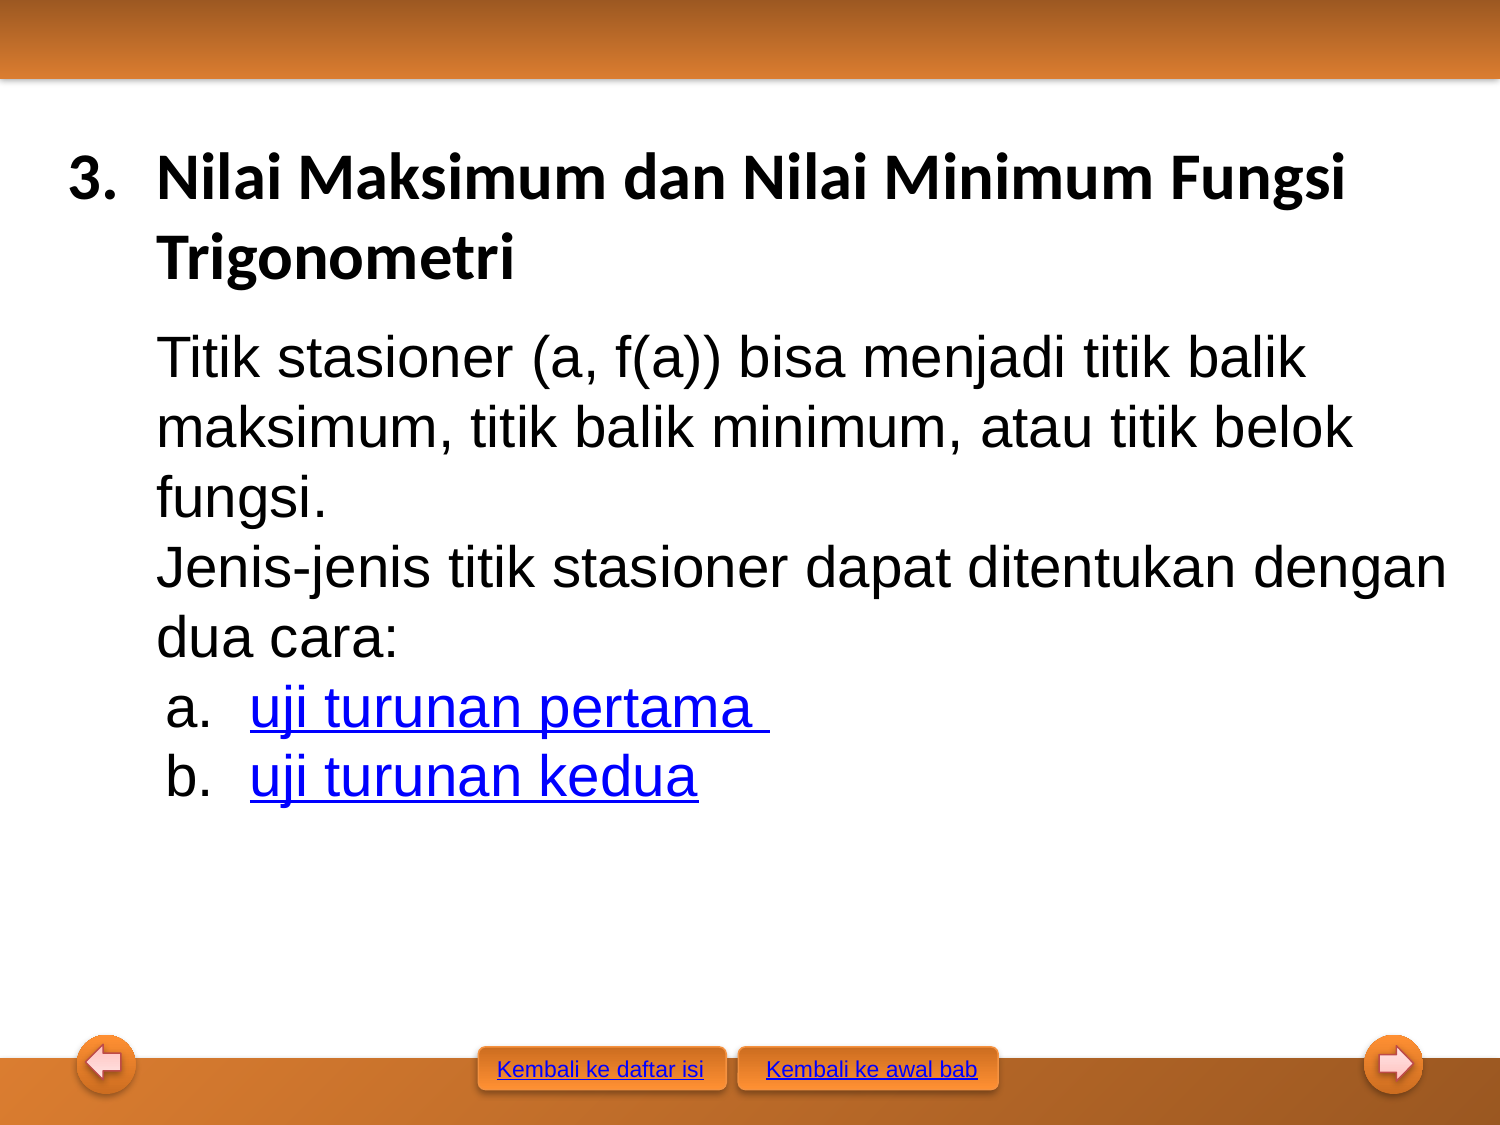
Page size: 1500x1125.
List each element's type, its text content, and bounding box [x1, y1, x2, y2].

text_box Kembali ke daftar isi [482, 1047, 719, 1090]
text_box [1378, 1045, 1415, 1082]
text_box Kembali ke awal bab [751, 1046, 993, 1090]
title Nilai Maksimum dan Nilai Minimum Fungsi Trigonometri [53, 125, 1404, 313]
list Titik stasioner (a, f(a)) bisa menjadi titik balik maksimum, titik balik minimum, atau titik belok fungsi. Jenis-jenis titik stasioner dapat ditentukan dengan dua cara: uji turunan pertama uji turunan kedua [141, 312, 1492, 832]
text_box [84, 1043, 122, 1081]
